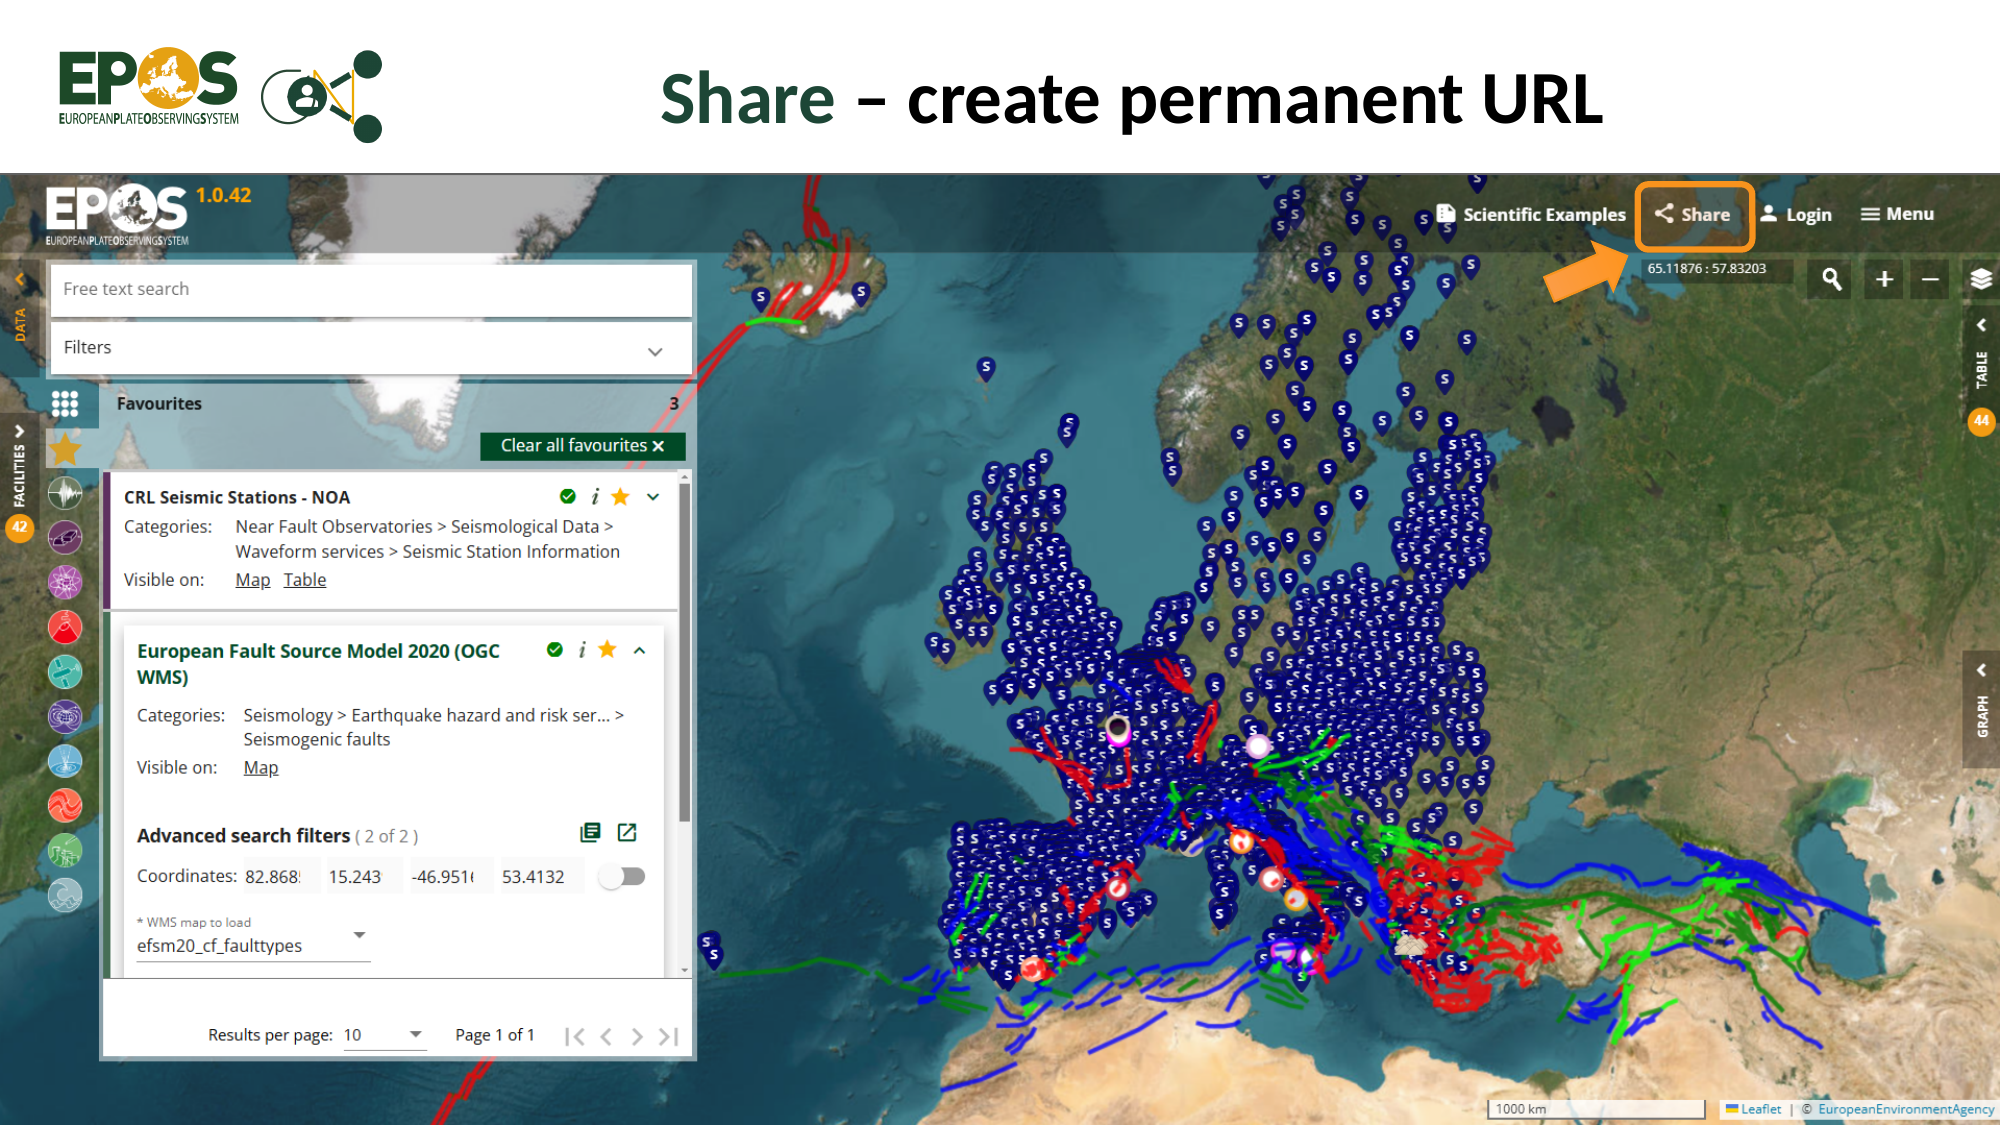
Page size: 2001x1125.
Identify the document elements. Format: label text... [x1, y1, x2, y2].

title Share – create permanent URL [389, 0, 1876, 172]
picture [0, 0, 2001, 1125]
